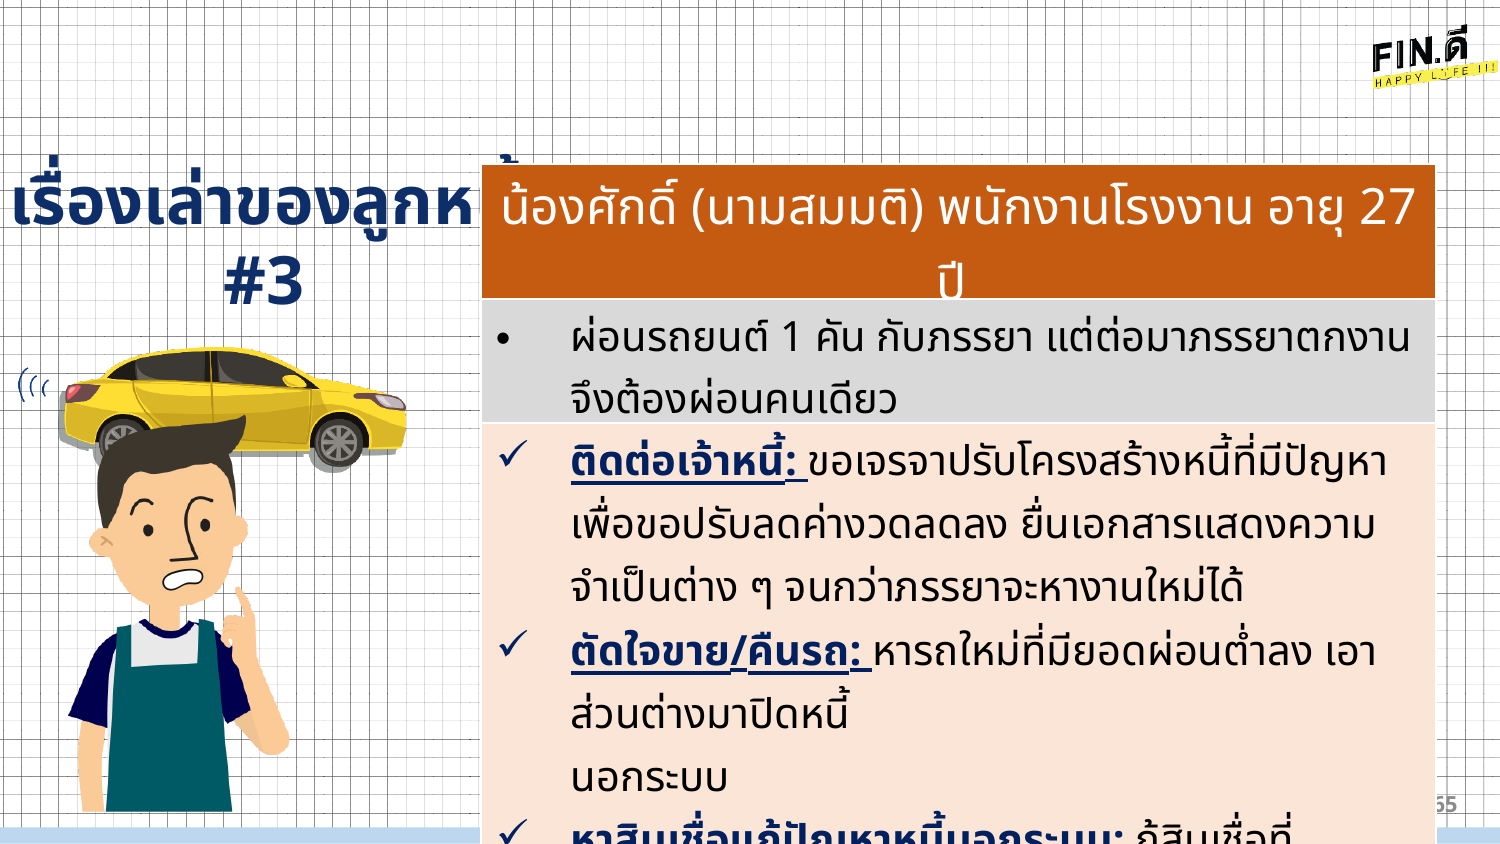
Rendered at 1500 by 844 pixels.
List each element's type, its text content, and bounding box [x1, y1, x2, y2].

table_cell ผ่อนรถยนต์ 1 คัน กับภรรยา แต่ต่อมาภรรยาตกงานจึงต้องผ่อนคนเดียว ไม่มีทรัพย์สินอื่น ๆ ที่สามารถขายได้ เริ่มผ่อนไม่ไหว กลัวรถถูกยึด จึงตัดสินใจกู้เงินนอกระบบมาหมุนจ่าย [482, 300, 1435, 422]
table_header ติดต่อเจ้าหนี้: ขอเจรจาปรับโครงสร้างหนี้ที่มีปัญหา เพื่อขอปรับลดค่างวดลดลง ยื่นเอกสารแสดงความจำเป็นต่าง ๆ จนกว่าภรรยาจะหางานใหม่ได้ ตัดใจขาย/คืนรถ: หารถใหม่ที่มียอดผ่อนต่ำลง เอาส่วนต่างมาปิดหนี้ นอกระบบ หาสินเชื่อแก้ปัญหาหนี้นอกระบบ: กู้สินเชื่อที่ดอกเบี้ยต่ำกว่ามาปิดหนี้ นอกระบบ [482, 424, 1435, 844]
text_box เรื่องเล่าของลูกหนี้ #3 [0, 149, 559, 326]
picture [0, 326, 480, 827]
picture [0, 0, 1500, 827]
table_header น้องศักดิ์ (นามสมมติ) พนักงานโรงงาน อายุ 27 ปี [482, 165, 1435, 298]
slide_number 65 [1408, 782, 1473, 828]
